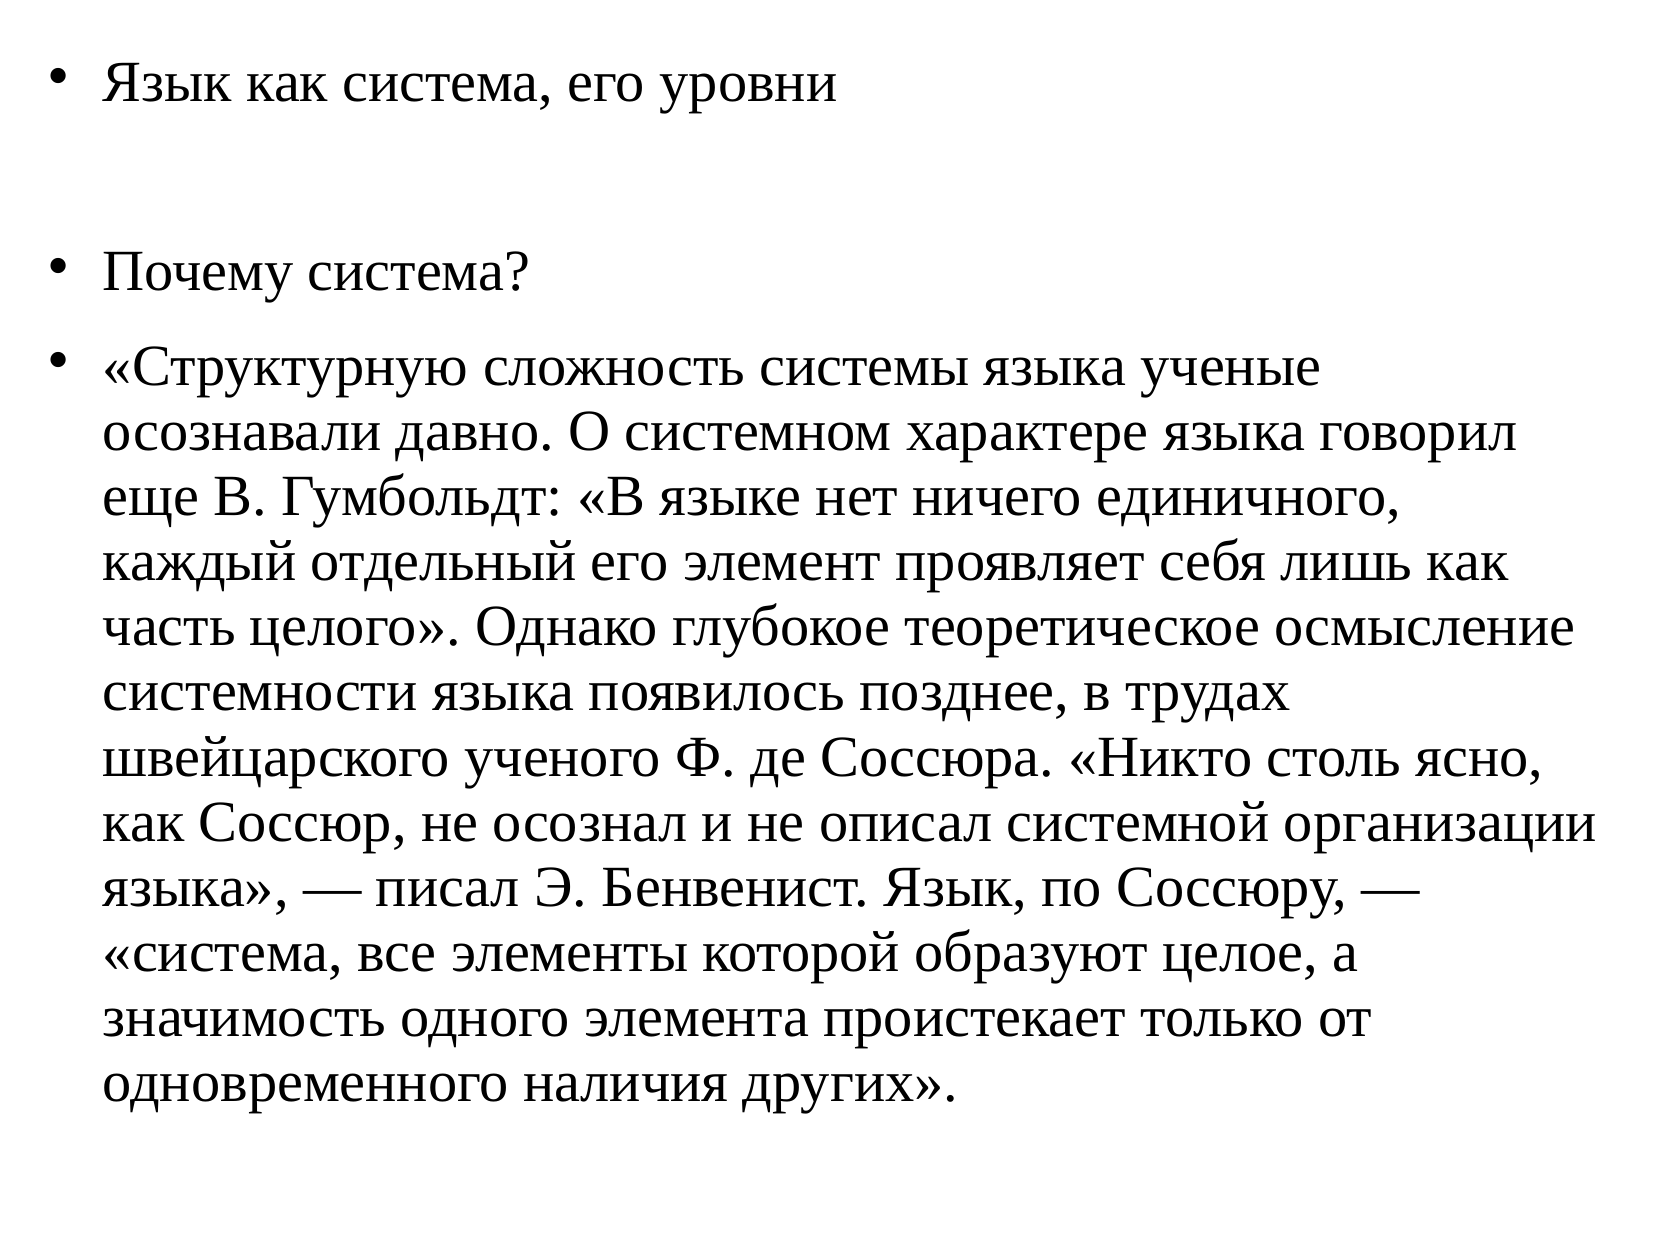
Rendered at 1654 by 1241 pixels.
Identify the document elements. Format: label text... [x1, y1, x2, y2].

list Язык как система, его уровни Почему система? «Структурную сложность системы языка ученые осознавали давно. О системном характере языка говорил еще В. Гумбольдт: «В языке нет ничего единичного, каждый отдельный его элемент проявляет себя лишь как часть целого». Однако глубокое теоретическое осмысление системности языка появилось позднее, в трудах швейцарского ученого Ф. де Соссюра. «Никто столь ясно, как Соссюр, не осознал и не описал системной организации языка», — писал Э. Бенвенист. Язык, по Соссюру, — «система, все элементы которой образуют целое, а значимость одного элемента проистекает только от одновременного наличия других». [48, 44, 1607, 1217]
